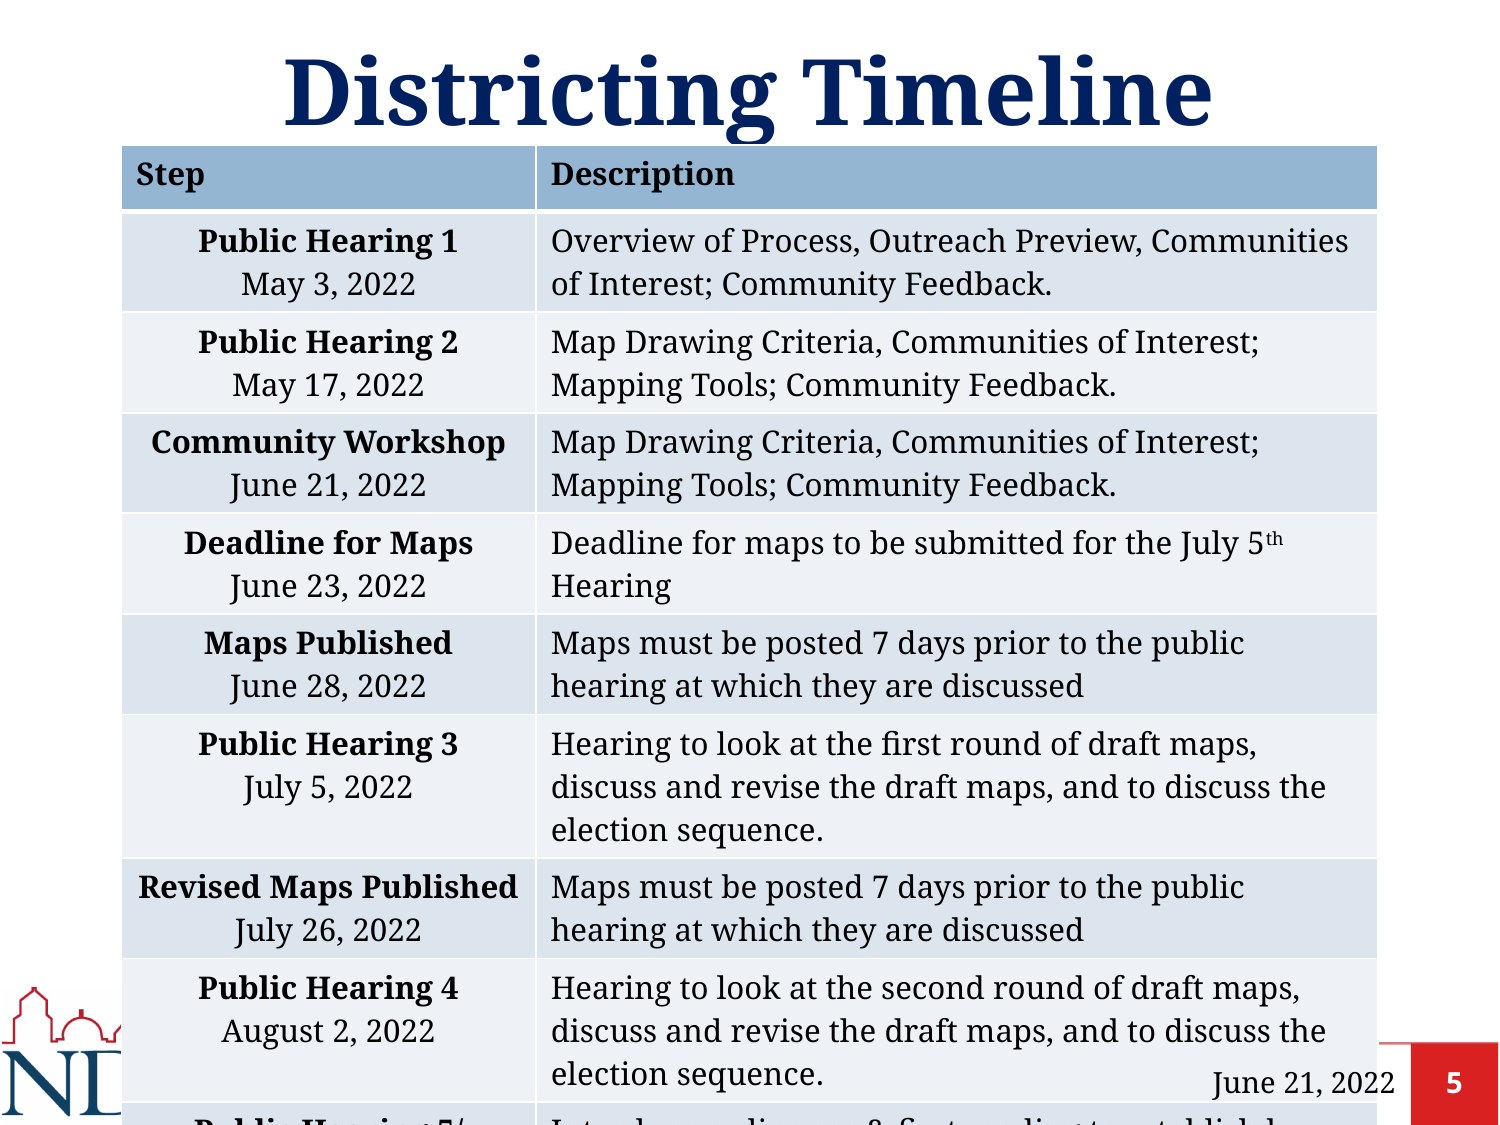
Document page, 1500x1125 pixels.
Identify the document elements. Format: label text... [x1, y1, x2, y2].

table_cell Introduce ordinance & first reading to establish by-district elections. [537, 1103, 1377, 1125]
table_cell Maps Published June 28, 2022 [122, 615, 535, 714]
picture [1, 987, 121, 1125]
table_cell Overview of Process, Outreach Preview, Communities of Interest; Community Feedback. [537, 214, 1377, 311]
table_cell Public Hearing 3 July 5, 2022 [122, 715, 535, 857]
table_cell Maps must be posted 7 days prior to the public hearing at which they are discussed [537, 615, 1377, 714]
table_cell Map Drawing Criteria, Communities of Interest; Mapping Tools; Community Feedback. [537, 414, 1377, 512]
table_cell Community Workshop June 21, 2022 [122, 414, 535, 512]
table_cell Hearing to look at the second round of draft maps, discuss and revise the draft maps, and to discuss the election sequence. [537, 959, 1377, 1101]
table_cell Maps must be posted 7 days prior to the public hearing at which they are discussed [537, 859, 1377, 958]
table_cell Hearing to look at the first round of draft maps, discuss and revise the draft maps, and to discuss the election sequence. [537, 715, 1377, 857]
table_cell Public Hearing 2 May 17, 2022 [122, 313, 535, 412]
table_cell Deadline for Maps June 23, 2022 [122, 514, 535, 613]
table_cell Public Hearing 5/ Selection of Map September 6, 2022 [122, 1103, 535, 1125]
table_cell Public Hearing 1 May 3, 2022 [122, 214, 535, 311]
title Districting Timeline [0, 13, 1500, 164]
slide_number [973, 1051, 1411, 1112]
table_cell Public Hearing 4 August 2, 2022 [122, 959, 535, 1101]
table_cell Deadline for maps to be submitted for the July 5th Hearing [537, 514, 1377, 613]
table_header Step [122, 146, 535, 209]
table_header Description [537, 146, 1377, 209]
table_cell Map Drawing Criteria, Communities of Interest; Mapping Tools; Community Feedback. [537, 313, 1377, 412]
table_cell Revised Maps Published July 26, 2022 [122, 859, 535, 958]
